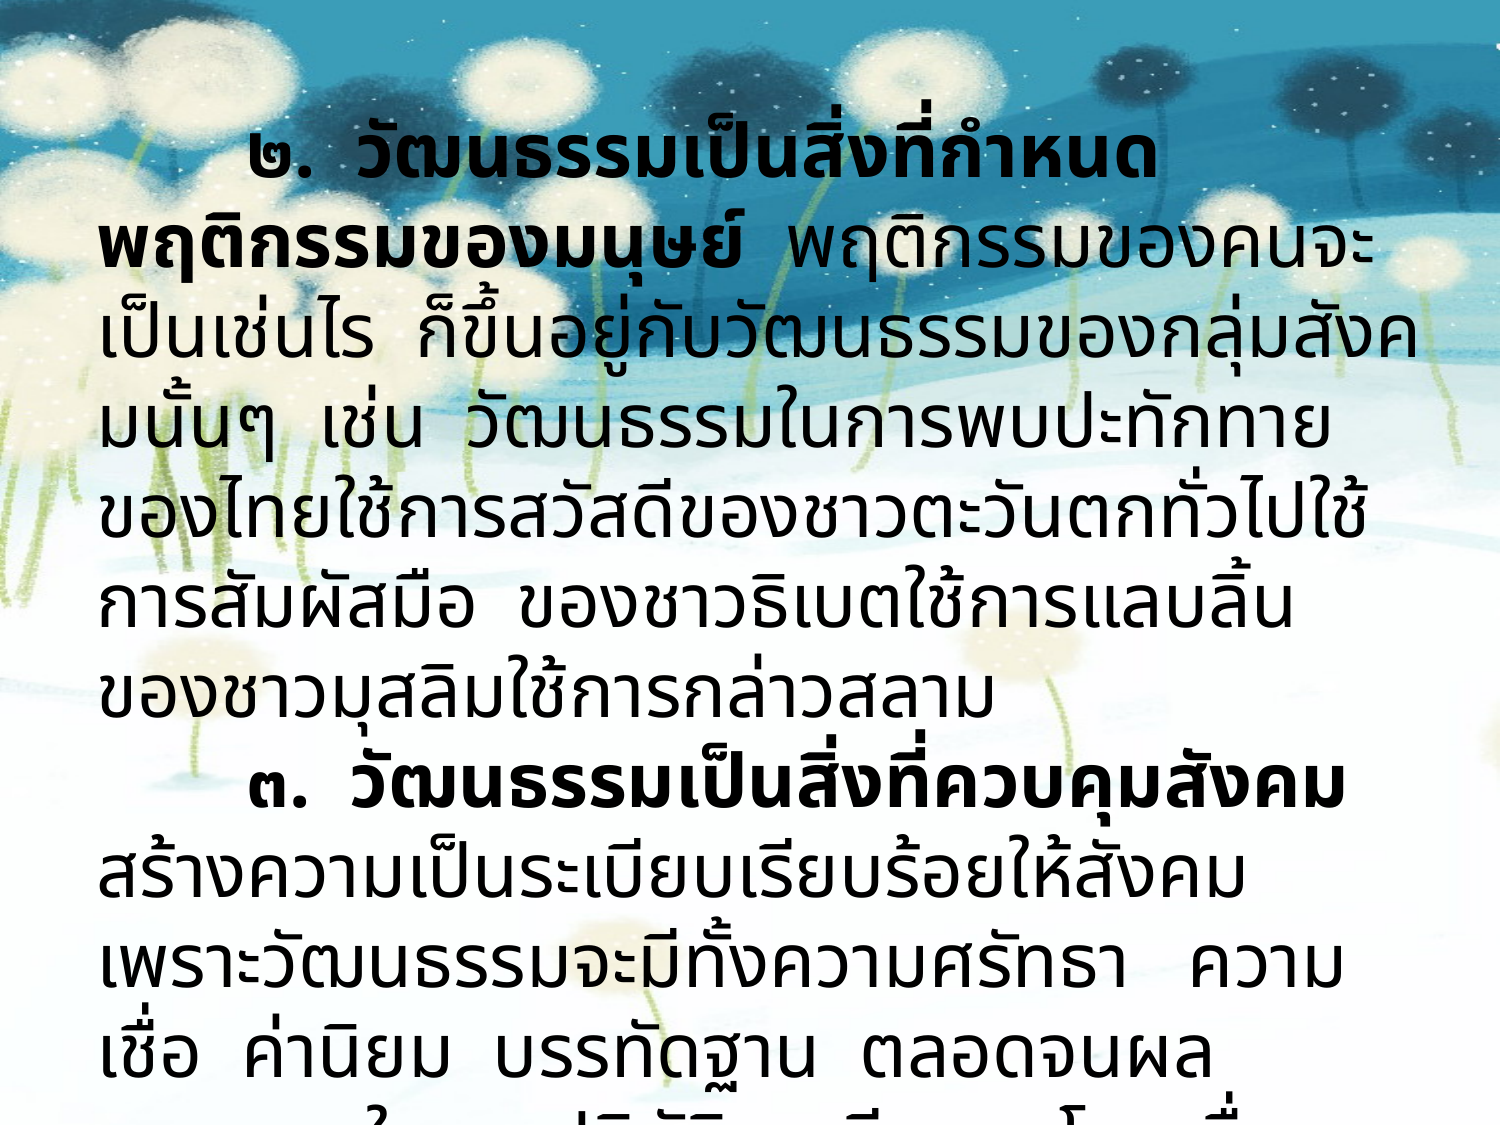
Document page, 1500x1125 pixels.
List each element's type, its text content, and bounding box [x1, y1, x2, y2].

picture [0, 0, 1500, 1125]
text_box ๒. วัฒนธรรมเป็นสิ่งที่กำหนดพฤติกรรมของมนุษย์ พฤติกรรมของคนจะเป็นเช่นไร ก็ขึ้นอยู่กับวัฒนธรรมของกลุ่มสังคมนั้นๆ เช่น วัฒนธรรมในการพบปะทักทายของไทยใช้การสวัสดีของชาวตะวันตกทั่วไปใช้การสัมผัสมือ ของชาวธิเบตใช้การแลบลิ้น ของชาวมุสลิมใช้การกล่าวสลาม ๓. วัฒนธรรมเป็นสิ่งที่ควบคุมสังคม สร้างความเป็นระเบียบเรียบร้อยให้สังคม เพราะวัฒนธรรมจะมีทั้งความศรัทธา ความเชื่อ ค่านิยม บรรทัดฐาน ตลอดจนผลตอบแทนในการปฏิบัติและมีบทลงโทษเมื่อฝ่าฝืน [82, 95, 1454, 1125]
